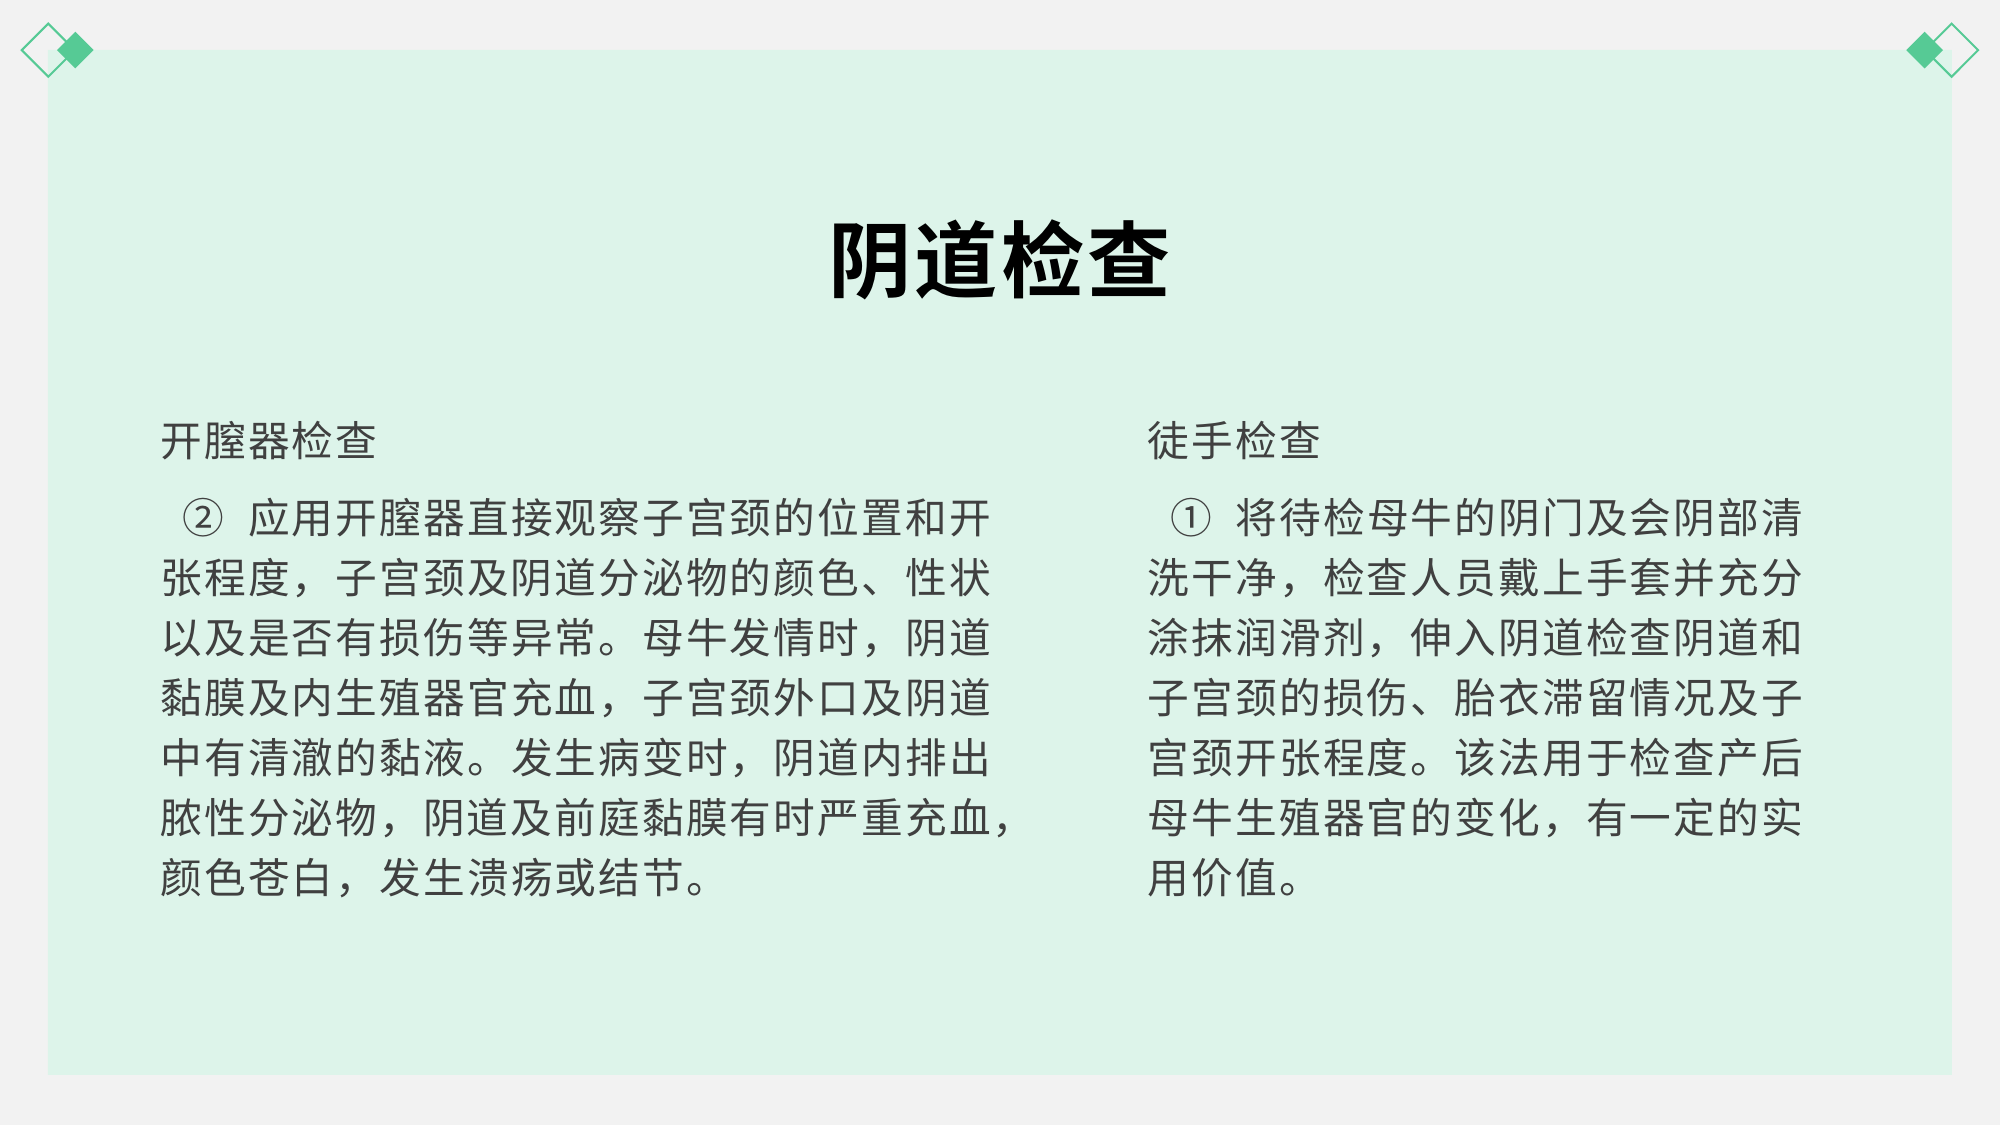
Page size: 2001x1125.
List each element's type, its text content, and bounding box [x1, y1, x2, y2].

text_box 阴道检查 [150, 200, 1850, 316]
text_box 徒手检查 ① 将待检母牛的阴门及会阴部清洗干净，检查人员戴上手套并充分涂抹润滑剂，伸入阴道检查阴道和子宫颈的损伤、胎衣滞留情况及子宫颈开张程度。该法用于检查产后母牛生殖器官的变化，有一定的实用价值。 [1137, 389, 1850, 917]
text_box [47, 49, 1953, 1076]
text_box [21, 23, 94, 77]
text_box 开膣器检查 ② 应用开膣器直接观察子宫颈的位置和开张程度，子宫颈及阴道分泌物的颜色、性状以及是否有损伤等异常。母牛发情时，阴道黏膜及内生殖器官充血，子宫颈外口及阴道中有清澈的黏液。发生病变时，阴道内排出脓性分泌物，阴道及前庭黏膜有时严重充血，颜色苍白，发生溃疡或结节。 [149, 389, 1038, 917]
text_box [1906, 23, 1979, 77]
